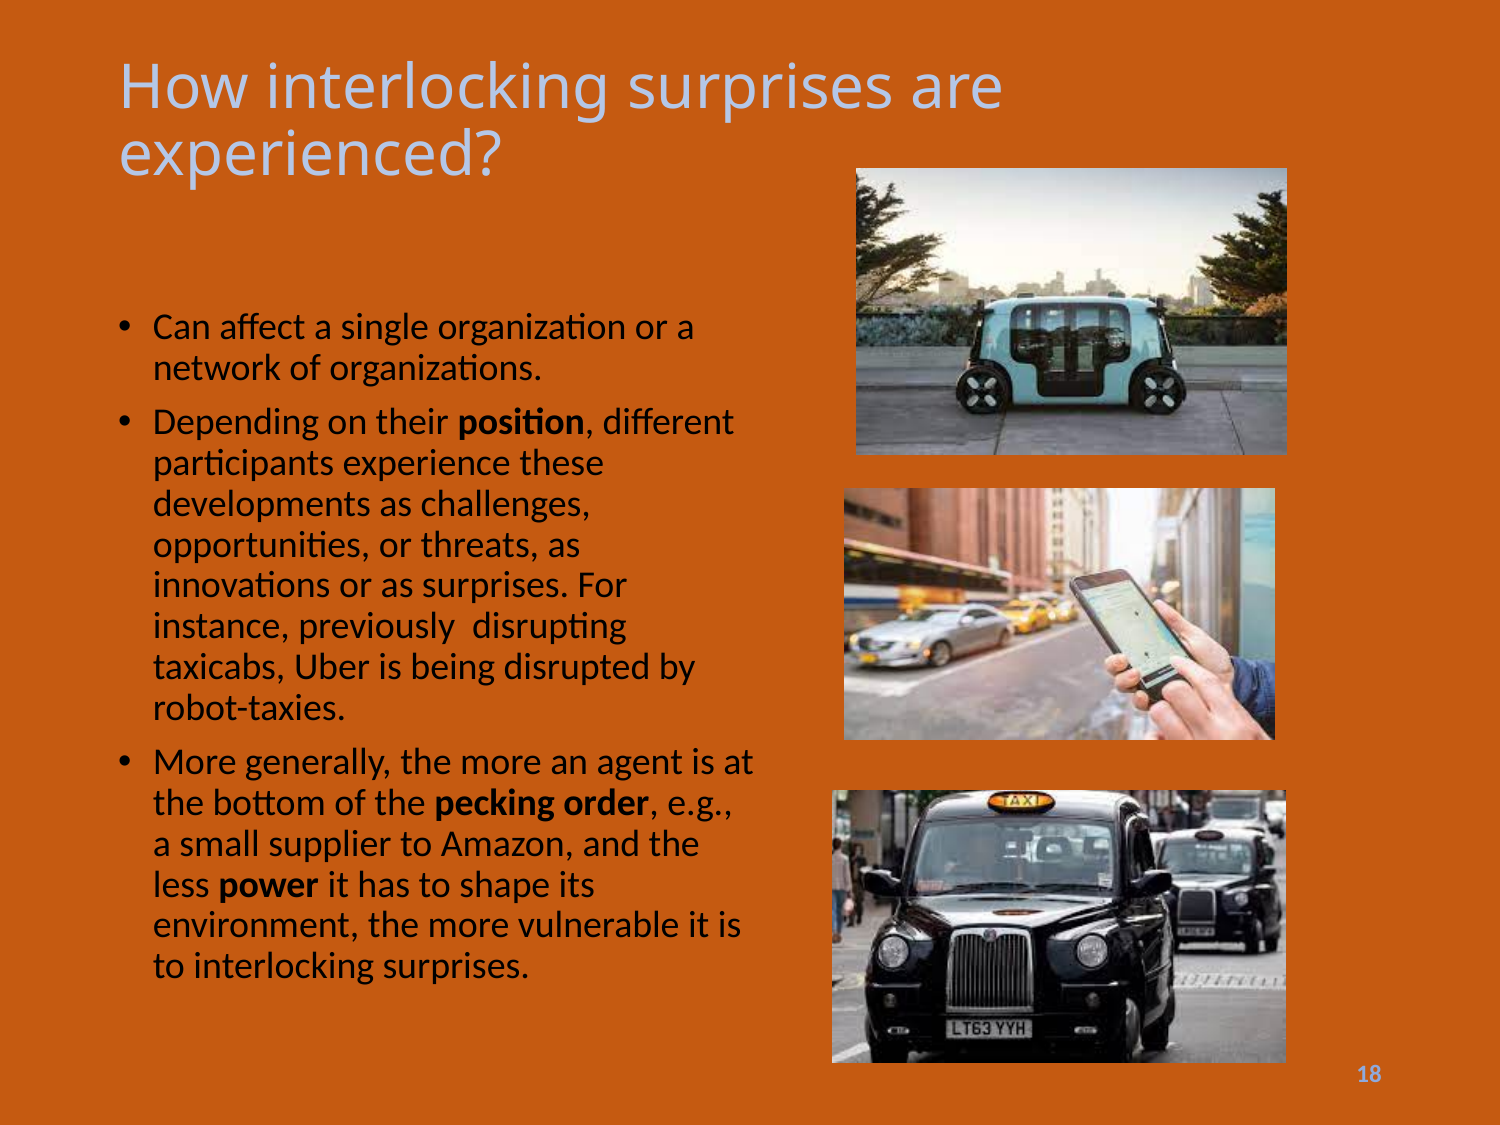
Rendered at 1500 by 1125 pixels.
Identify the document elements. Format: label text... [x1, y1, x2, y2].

slide_number 18 [1059, 1042, 1397, 1103]
picture [844, 488, 1275, 740]
title How interlocking surprises are experienced? [103, 47, 1398, 197]
list Can affect a single organization or a network of organizations. Depending on their position, different participants experience these developments as challenges, opportunities, or threats, as innovations or as surprises. For instance, previously disrupting taxicabs, Uber is being disrupted by robot-taxies. More generally, the more an agent is at the bottom of the pecking order, e.g., a small supplier to Amazon, and the less power it has to shape its environment, the more vulnerable it is to interlocking surprises. [103, 299, 774, 1014]
picture [832, 790, 1286, 1063]
picture [856, 168, 1287, 455]
